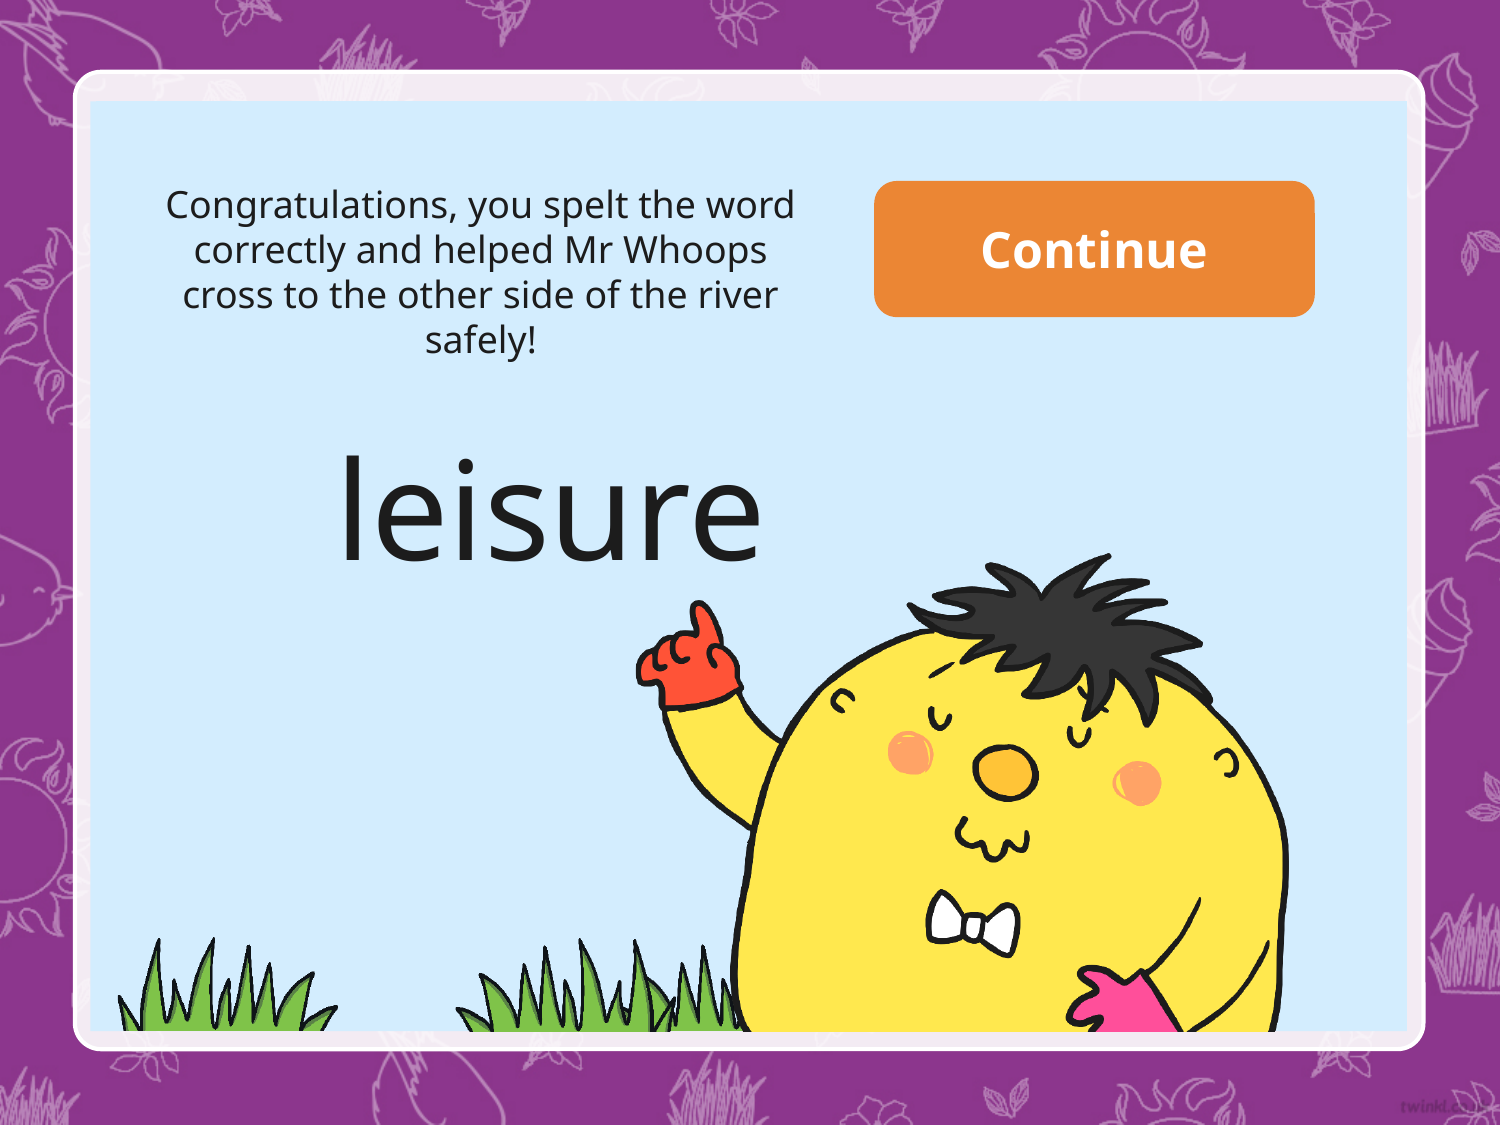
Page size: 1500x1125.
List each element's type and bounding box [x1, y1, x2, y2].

text_box [90, 101, 1407, 1032]
picture [0, 0, 1500, 1125]
